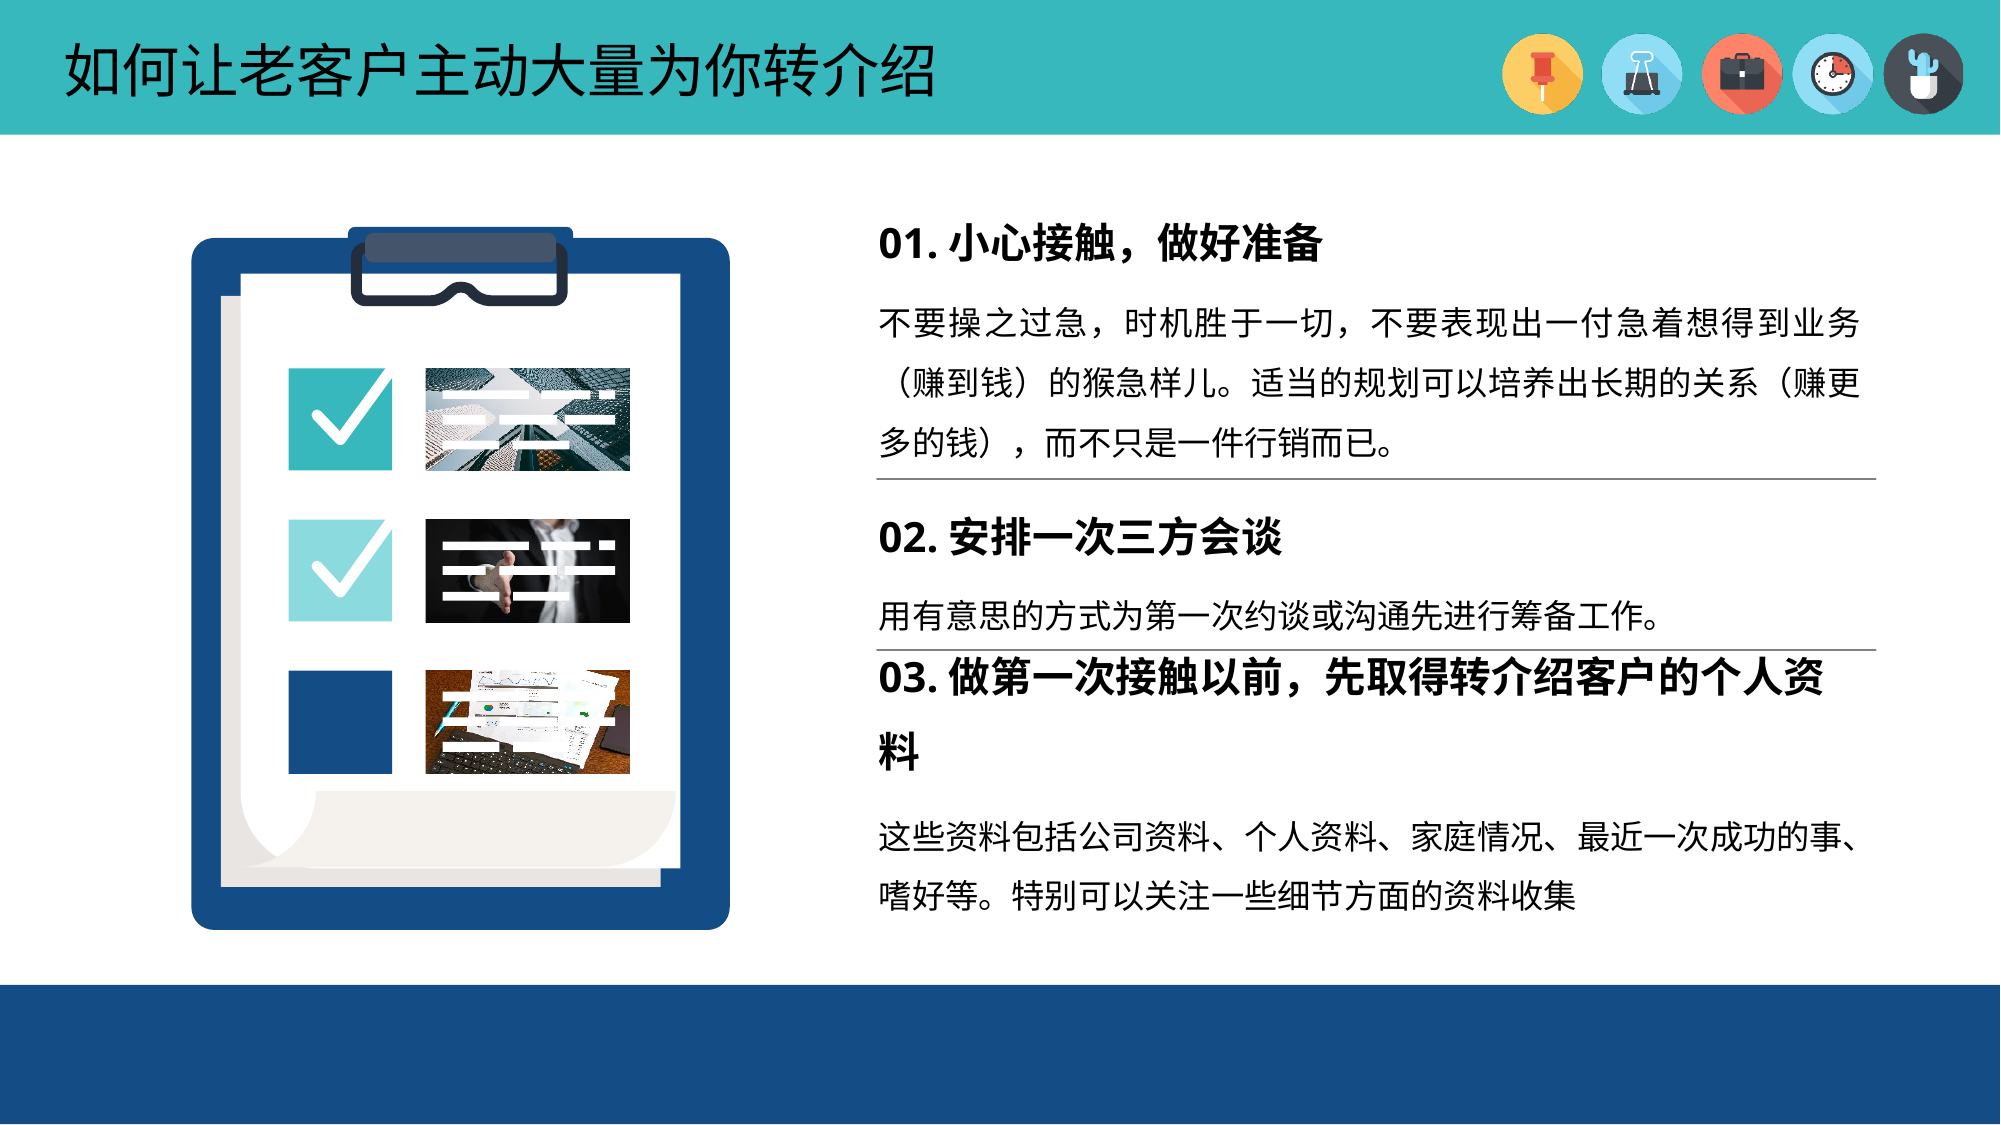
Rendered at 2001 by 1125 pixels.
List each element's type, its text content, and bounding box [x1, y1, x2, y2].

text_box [863, 188, 1876, 483]
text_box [863, 511, 1788, 648]
text_box [0, 0, 2000, 136]
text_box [863, 674, 1876, 971]
text_box 如何让老客户主动大量为你转介绍 [49, 26, 956, 112]
text_box [0, 984, 2000, 1125]
picture [1502, 27, 1964, 116]
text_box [191, 226, 730, 930]
